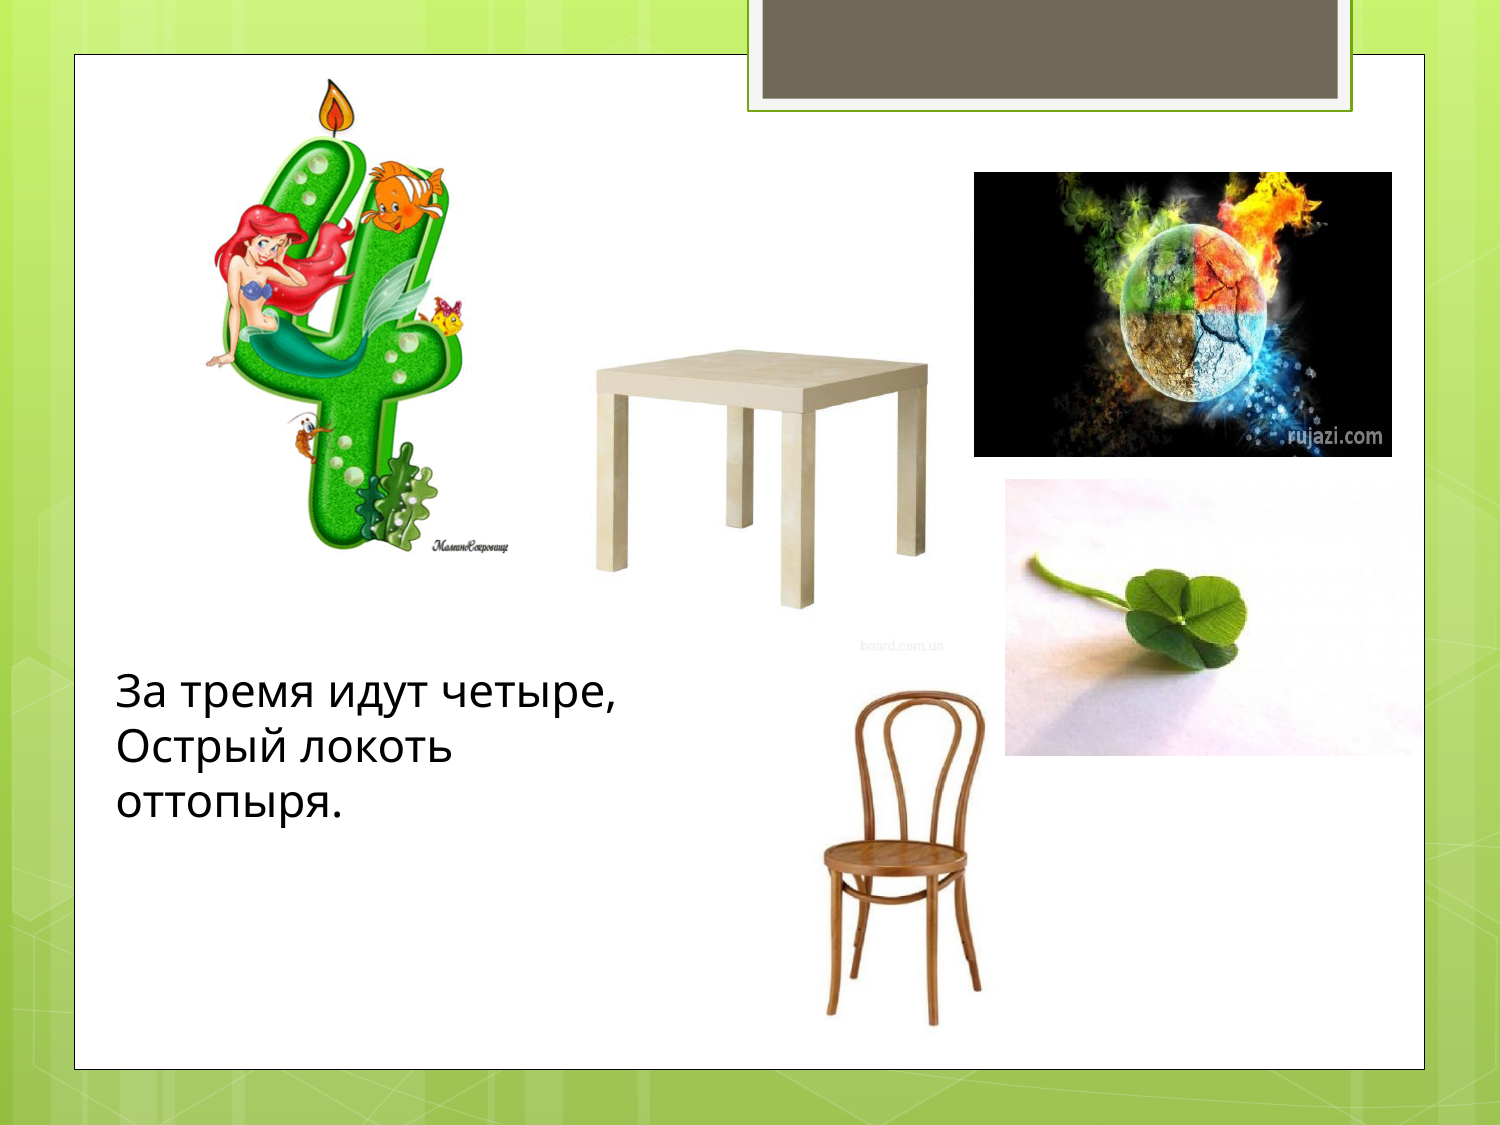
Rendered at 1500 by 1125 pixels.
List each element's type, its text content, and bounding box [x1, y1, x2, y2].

picture [974, 172, 1393, 457]
picture [572, 290, 952, 670]
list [170, 77, 523, 579]
picture [726, 479, 1423, 1035]
title За тремя идут четыре, Острый локоть оттопыря. [100, 621, 703, 835]
